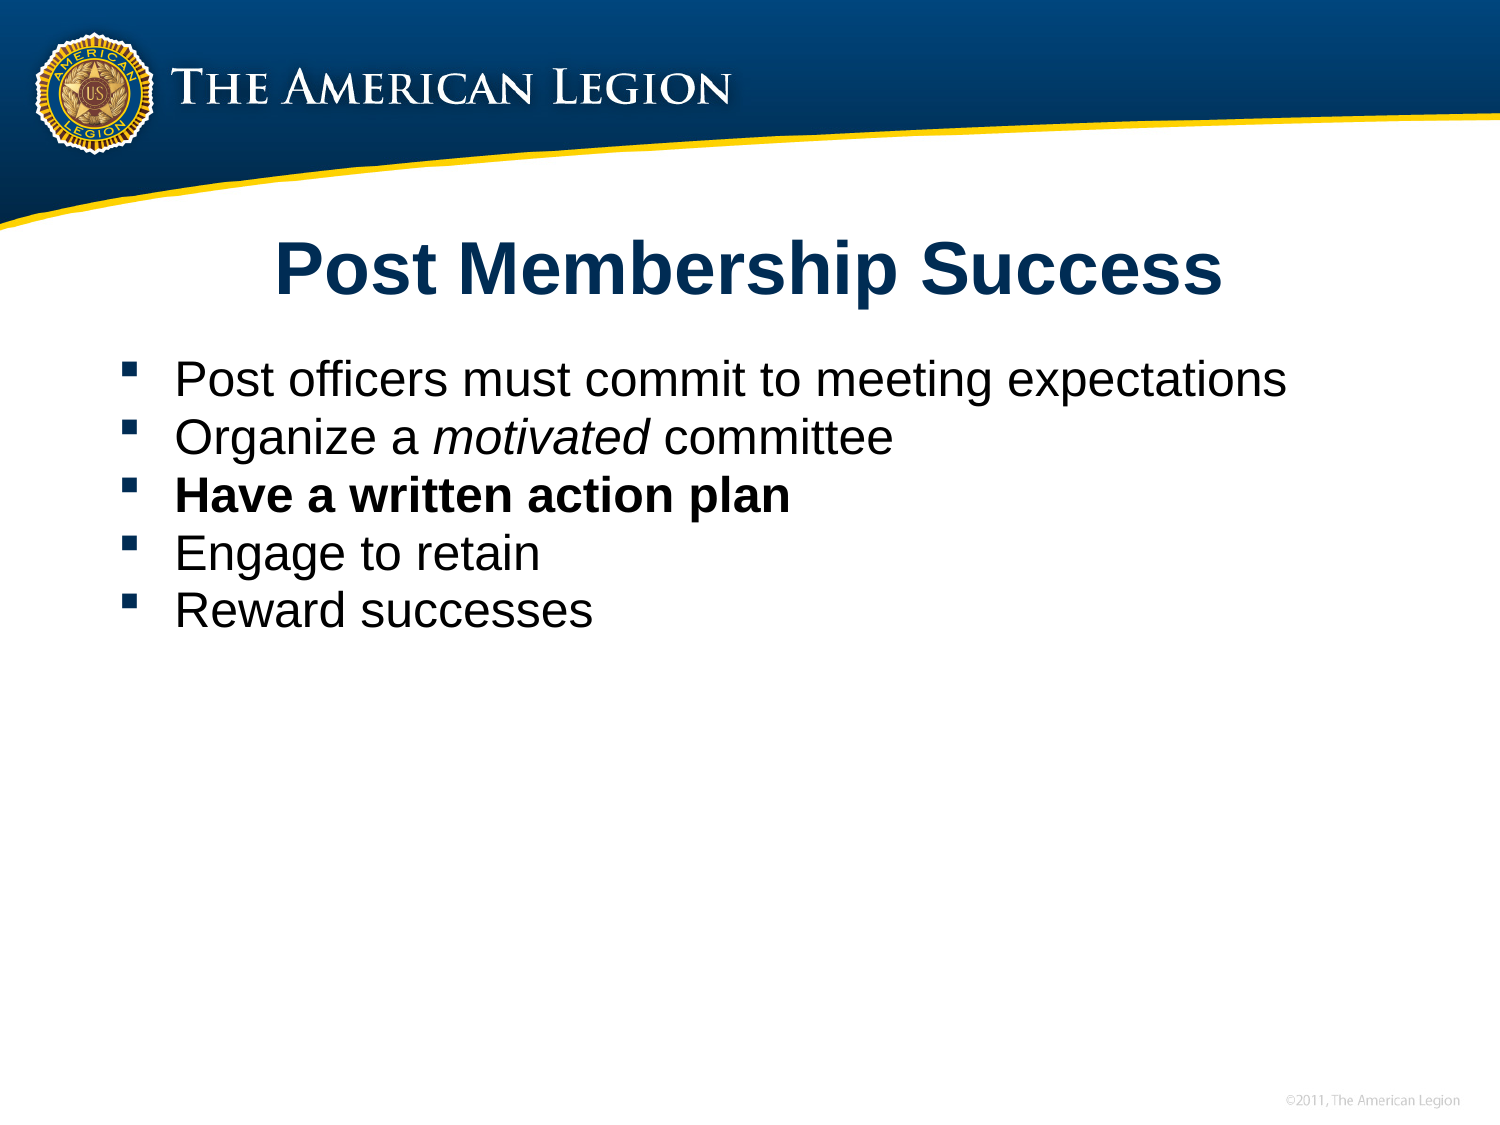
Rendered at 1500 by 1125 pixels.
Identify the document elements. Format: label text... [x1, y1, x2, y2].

picture [0, 0, 1500, 1125]
list Post officers must commit to meeting expectations Organize a motivated committee Have a written action plan Engage to retain Reward successes [103, 350, 1397, 709]
title Post Membership Success [103, 207, 1397, 322]
